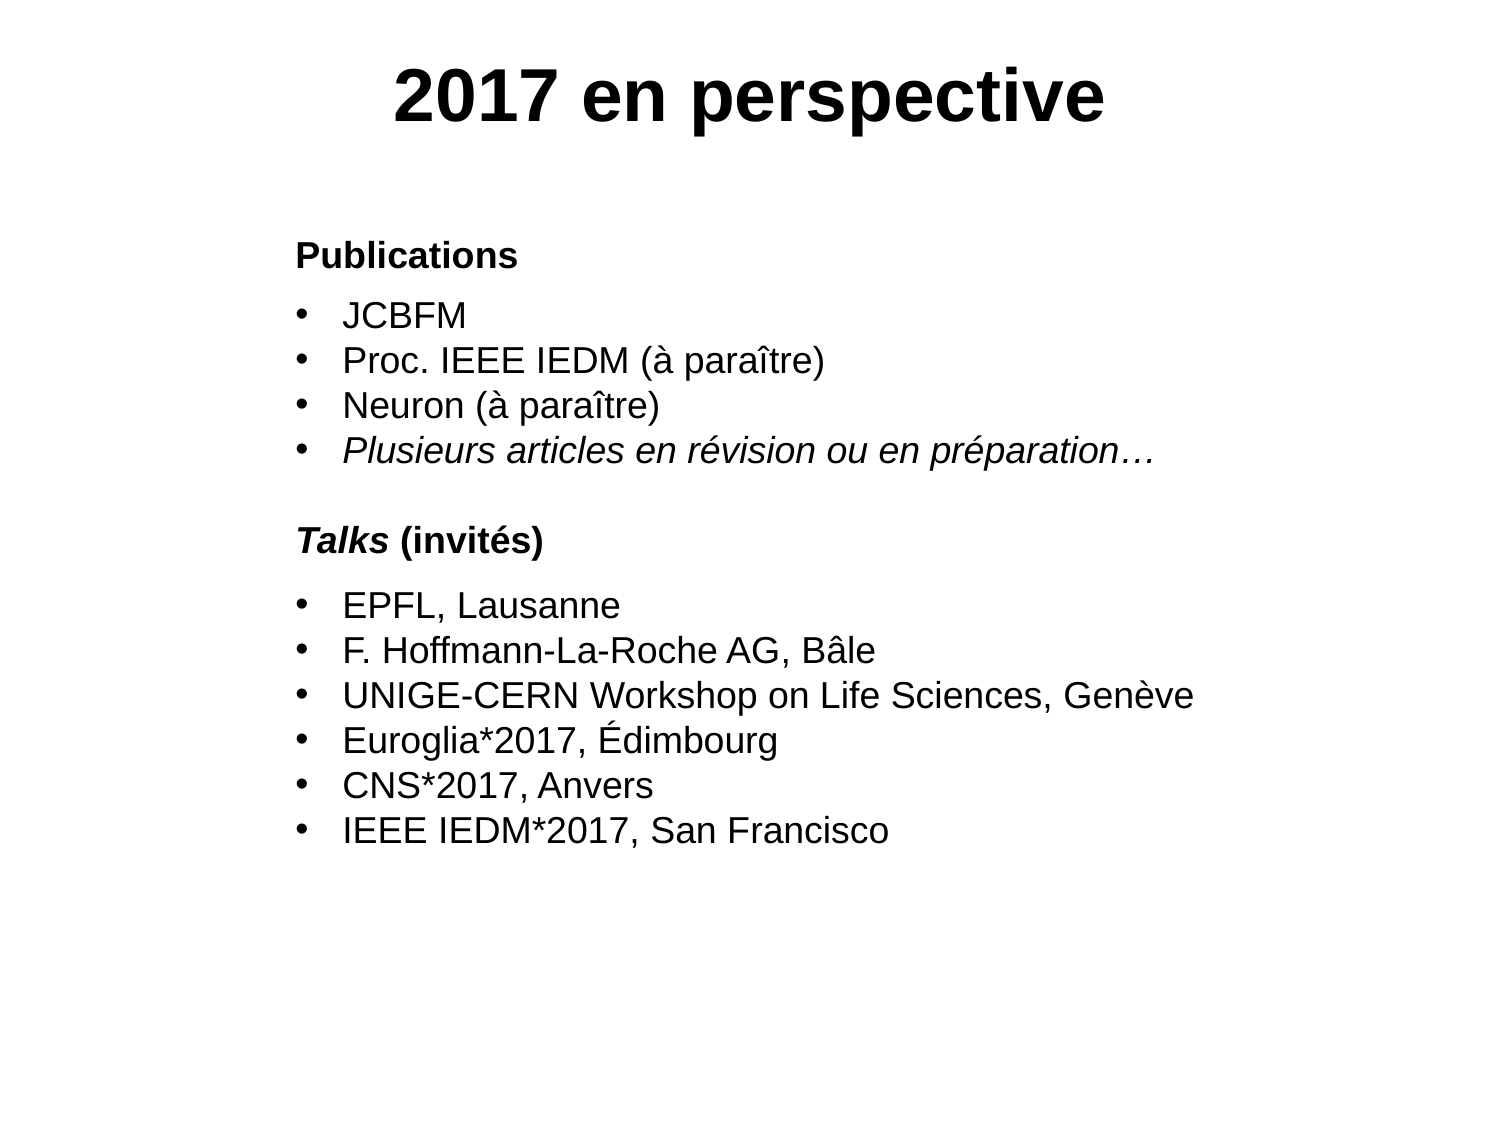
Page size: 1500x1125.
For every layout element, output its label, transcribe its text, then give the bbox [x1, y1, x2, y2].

text_box 2017 en perspective [77, 37, 1422, 145]
text_box Publications JCBFM Proc. IEEE IEDM (à paraître) Neuron (à paraître) Plusieurs articles en révision ou en préparation… Talks (invités) EPFL, Lausanne F. Hoffmann-La-Roche AG, Bâle UNIGE-CERN Workshop on Life Sciences, Genève Euroglia*2017, Édimbourg CNS*2017, Anvers IEEE IEDM*2017, San Francisco [280, 223, 1314, 903]
